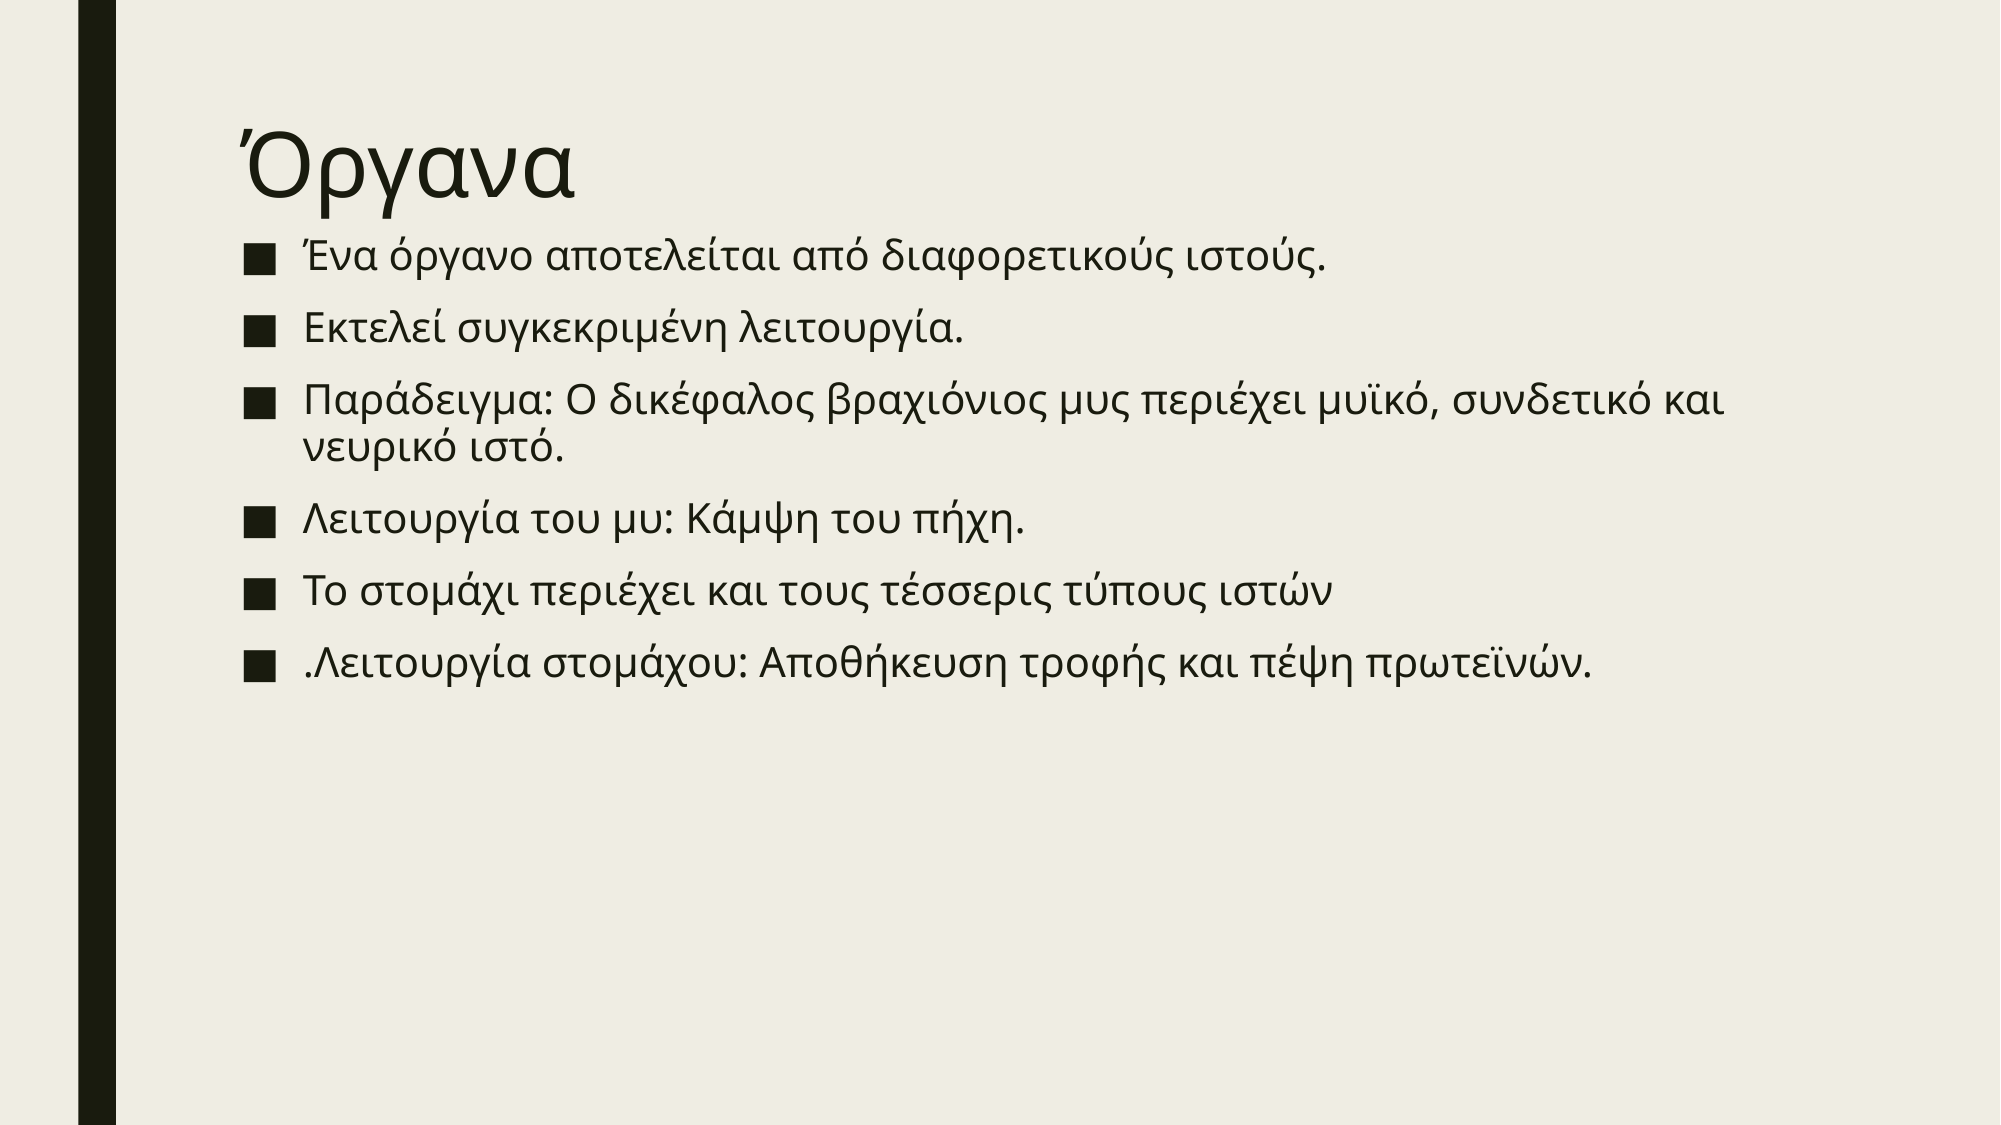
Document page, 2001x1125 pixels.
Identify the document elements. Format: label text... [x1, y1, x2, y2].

list Ένα όργανο αποτελείται από διαφορετικούς ιστούς. Εκτελεί συγκεκριμένη λειτουργία. Παράδειγμα: Ο δικέφαλος βραχιόνιος μυς περιέχει μυϊκό, συνδετικό και νευρικό ιστό. Λειτουργία του μυ: Κάμψη του πήχη. Το στομάχι περιέχει και τους τέσσερις τύπους ιστών .Λειτουργία στομάχου: Αποθήκευση τροφής και πέψη πρωτεϊνών. [225, 224, 1800, 963]
title Όργανα [225, 112, 1800, 224]
